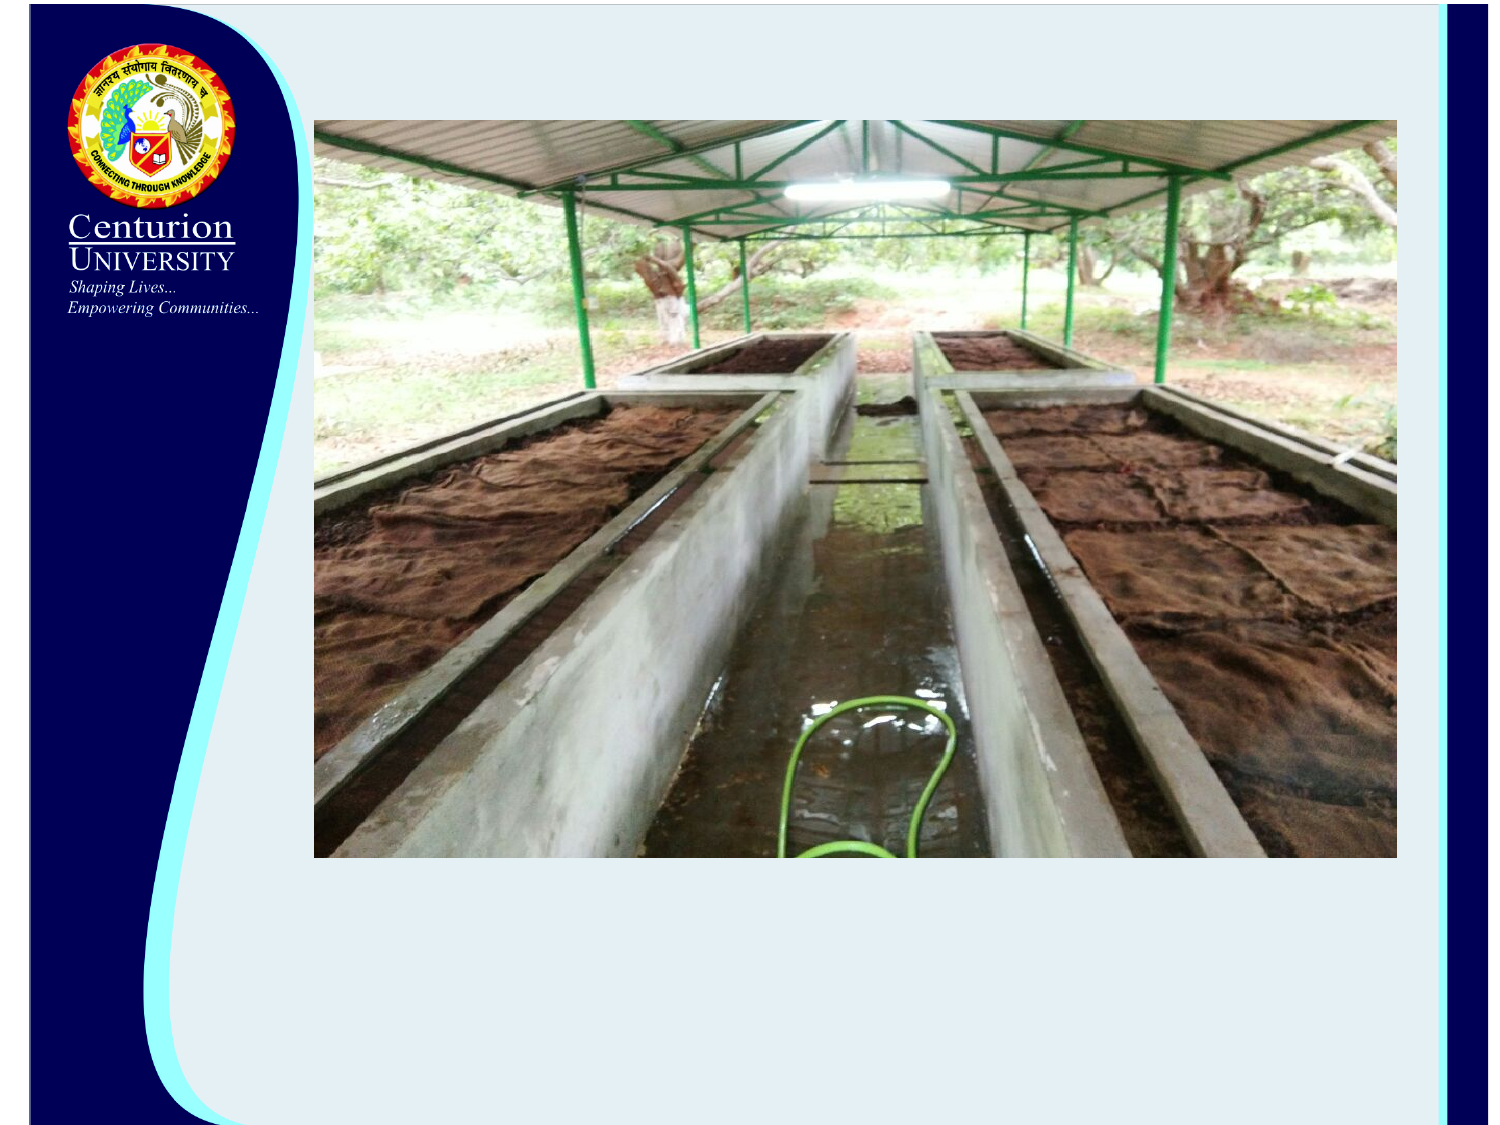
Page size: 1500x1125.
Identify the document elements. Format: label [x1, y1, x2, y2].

list [314, 119, 1397, 858]
picture [29, 4, 1489, 1125]
